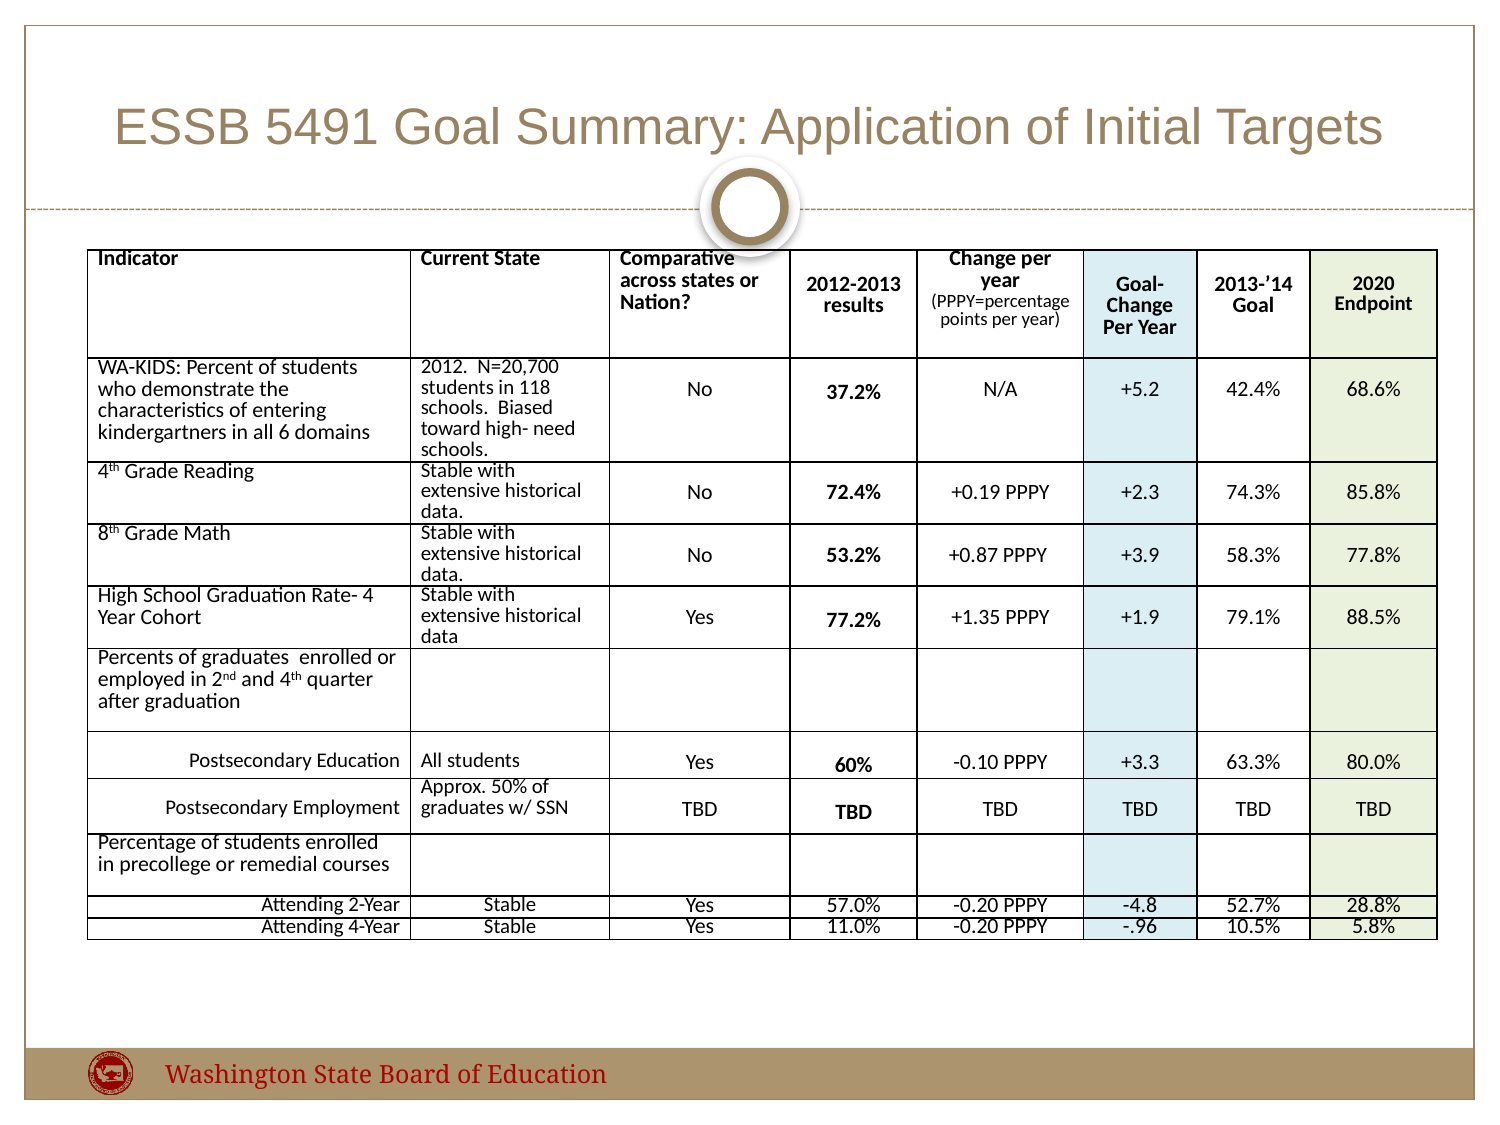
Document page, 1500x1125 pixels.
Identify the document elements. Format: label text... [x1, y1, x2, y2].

table_cell Stable [411, 919, 609, 939]
table_cell -0.10 PPPY [918, 732, 1083, 778]
table_cell [1198, 835, 1309, 895]
table_header Comparative across states or Nation? [610, 251, 789, 357]
table_cell [1084, 835, 1196, 895]
table_cell Percentage of students enrolled in precollege or remedial courses [88, 835, 410, 895]
table_cell +1.35 PPPY [918, 587, 1083, 648]
table_cell [918, 835, 1083, 895]
table_cell 10.5% [1198, 919, 1309, 939]
table_cell 60% [791, 732, 916, 778]
table_cell Postsecondary Employment [88, 779, 410, 833]
footer Washington State Board of Education [150, 1051, 738, 1112]
table_cell +0.87 PPPY [918, 525, 1083, 585]
table_cell Stable with extensive historical data. [411, 463, 609, 523]
table_cell 11.0% [791, 919, 916, 939]
table_header 2020 Endpoint [1311, 251, 1436, 357]
table_cell 57.0% [791, 897, 916, 917]
table_cell +2.3 [1084, 463, 1196, 523]
table_cell TBD [1084, 779, 1196, 833]
table_header 2013-’14 Goal [1198, 251, 1309, 357]
table_header Current State [411, 251, 609, 357]
table_cell No [610, 359, 789, 461]
table_cell Stable [411, 897, 609, 917]
table_cell 79.1% [1198, 587, 1309, 648]
table_cell Stable with extensive historical data. [411, 525, 609, 585]
table_cell All students [411, 732, 609, 778]
table_cell 5.8% [1311, 919, 1436, 939]
table_cell N/A [918, 359, 1083, 461]
table_cell WA-KIDS: Percent of students who demonstrate the characteristics of entering kindergartners in all 6 domains [88, 359, 410, 461]
table_cell +5.2 [1084, 359, 1196, 461]
table_cell No [610, 463, 789, 523]
table_cell +0.19 PPPY [918, 463, 1083, 523]
table_cell TBD [1198, 779, 1309, 833]
table_cell [411, 649, 609, 731]
table_cell -4.8 [1084, 897, 1196, 917]
table_cell -0.20 PPPY [918, 897, 1083, 917]
table_cell -0.20 PPPY [918, 919, 1083, 939]
table_cell 8th Grade Math [88, 525, 410, 585]
table_cell 53.2% [791, 525, 916, 585]
table_cell [791, 649, 916, 731]
table_cell 52.7% [1198, 897, 1309, 917]
table_cell 63.3% [1198, 732, 1309, 778]
table_cell No [610, 525, 789, 585]
table_cell 42.4% [1198, 359, 1309, 461]
table_cell [791, 835, 916, 895]
table_header 2012-2013 results [791, 251, 916, 357]
picture [87, 1050, 133, 1095]
table_cell 80.0% [1311, 732, 1436, 778]
table_cell 72.4% [791, 463, 916, 523]
table_cell Yes [610, 919, 789, 939]
table_cell Postsecondary Education [88, 732, 410, 778]
table_cell Yes [610, 732, 789, 778]
table_cell [1311, 649, 1436, 731]
table_cell Stable with extensive historical data [411, 587, 609, 648]
table_cell [1311, 835, 1436, 895]
table_cell [1198, 649, 1309, 731]
table_cell +3.3 [1084, 732, 1196, 778]
table_cell 68.6% [1311, 359, 1436, 461]
table_cell 28.8% [1311, 897, 1436, 917]
table_cell 85.8% [1311, 463, 1436, 523]
title ESSB 5491 Goal Summary: Application of Initial Targets [49, 37, 1450, 162]
table_cell 77.8% [1311, 525, 1436, 585]
table_cell TBD [918, 779, 1083, 833]
table_cell Approx. 50% of graduates w/ SSN [411, 779, 609, 833]
table_header Indicator [88, 251, 410, 357]
table_cell [411, 835, 609, 895]
table_cell [918, 649, 1083, 731]
table_cell +1.9 [1084, 587, 1196, 648]
table_cell 77.2% [791, 587, 916, 648]
table_cell 37.2% [791, 359, 916, 461]
table_cell Yes [610, 897, 789, 917]
table_cell Attending 2-Year [88, 897, 410, 917]
table_cell TBD [610, 779, 789, 833]
table_cell 2012. N=20,700 students in 118 schools. Biased toward high- need schools. [411, 359, 609, 461]
table_cell Yes [610, 587, 789, 648]
table_cell +3.9 [1084, 525, 1196, 585]
table_cell 4th Grade Reading [88, 463, 410, 523]
table_cell -.96 [1084, 919, 1196, 939]
table_cell TBD [791, 779, 916, 833]
table_cell [1084, 649, 1196, 731]
table_cell 88.5% [1311, 587, 1436, 648]
table_cell High School Graduation Rate- 4 Year Cohort [88, 587, 410, 648]
table_cell [610, 835, 789, 895]
table_cell [610, 649, 789, 731]
table_cell TBD [1311, 779, 1436, 833]
table_cell Percents of graduates enrolled or employed in 2nd and 4th quarter after graduation [88, 649, 410, 731]
table_cell Attending 4-Year [88, 919, 410, 939]
table_header Change per year (PPPY=percentage points per year) [918, 251, 1083, 357]
table_cell 58.3% [1198, 525, 1309, 585]
table_cell 74.3% [1198, 463, 1309, 523]
table_header Goal- Change Per Year [1084, 251, 1196, 357]
